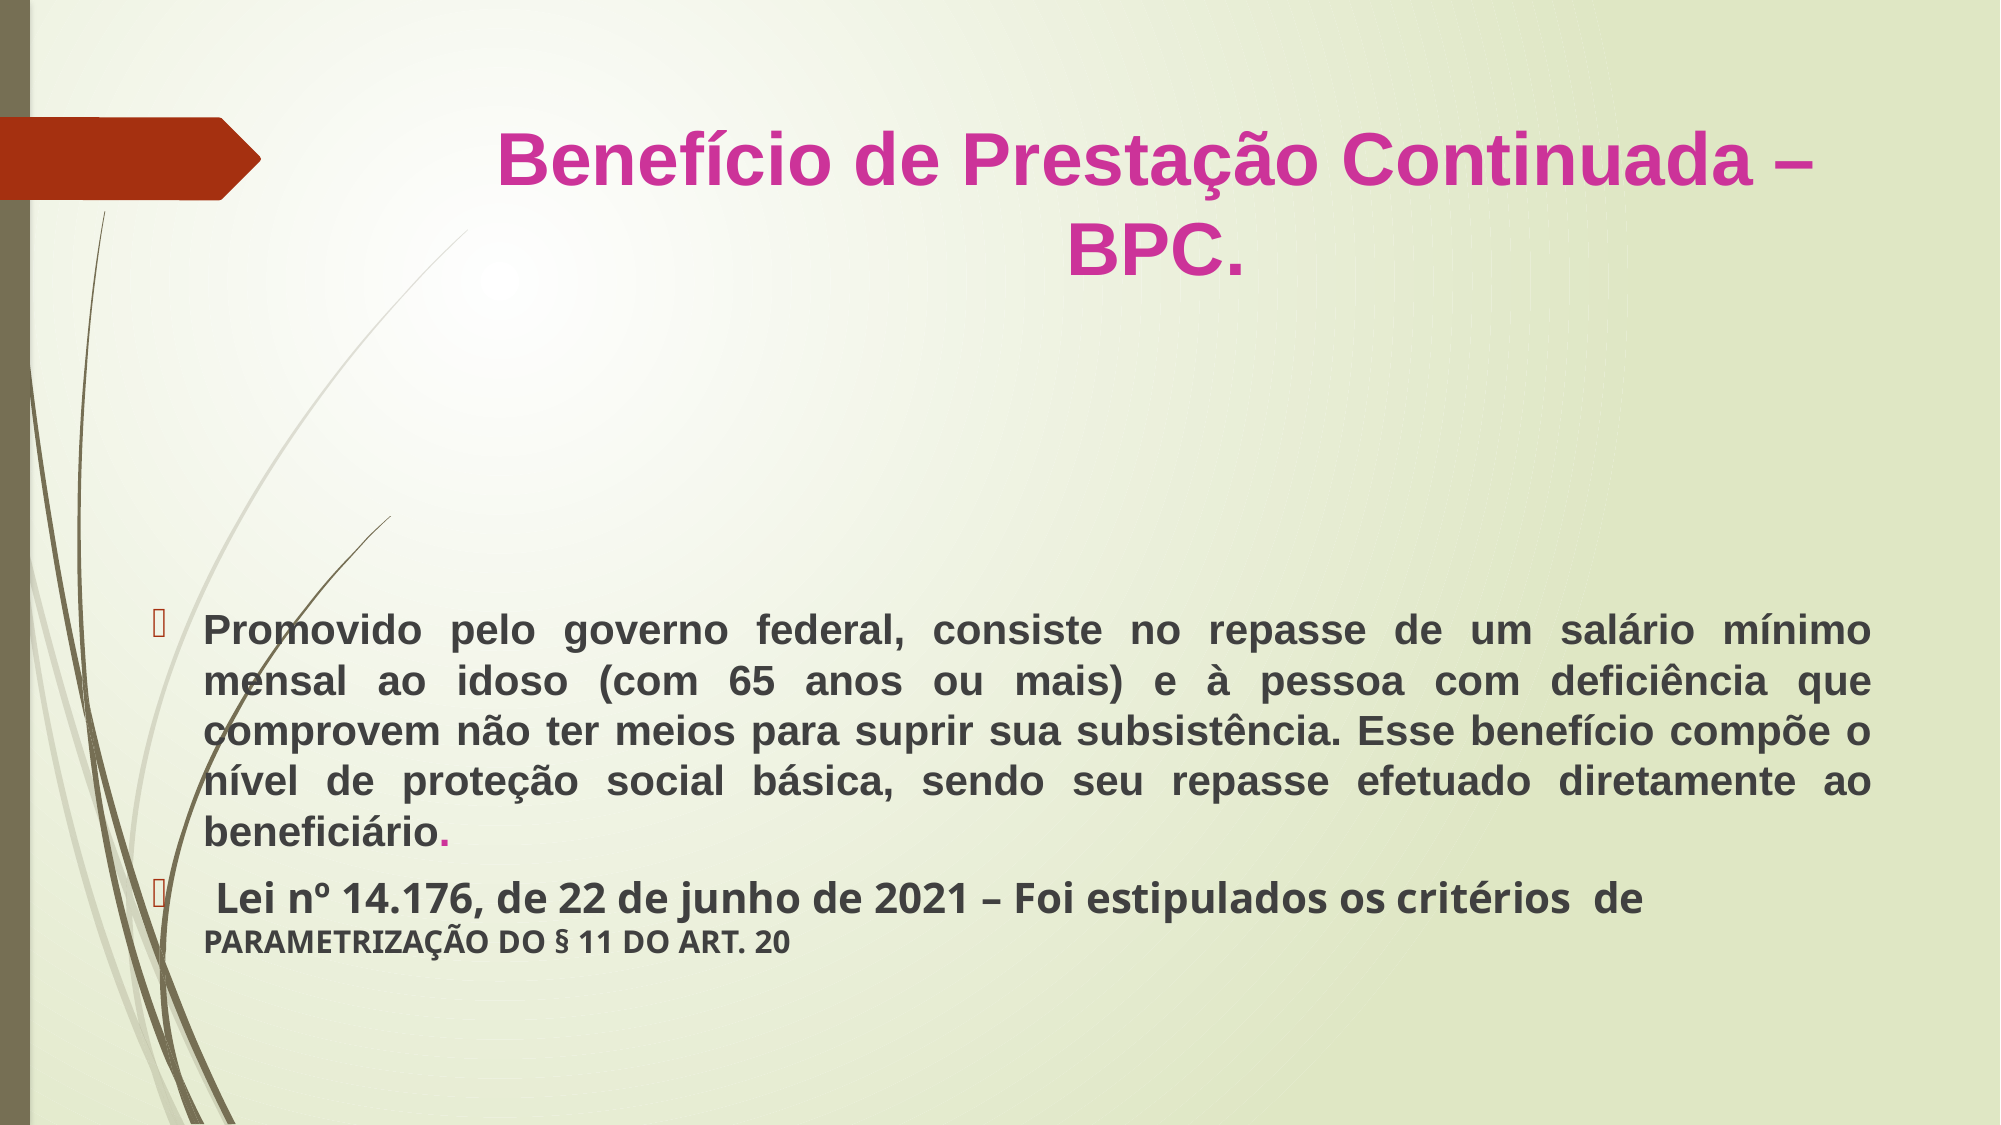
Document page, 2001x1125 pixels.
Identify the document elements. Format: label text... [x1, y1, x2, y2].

title Benefício de Prestação Continuada – BPC. [425, 102, 1888, 313]
list Promovido pelo governo federal, consiste no repasse de um salário mínimo mensal ao idoso (com 65 anos ou mais) e à pessoa com deficiência que comprovem não ter meios para suprir sua subsistência. Esse benefício compõe o nível de proteção social básica, sendo seu repasse efetuado diretamente ao beneficiário. Lei nº 14.176, de 22 de junho de 2021 – Foi estipulados os critérios de PARAMETRIZAÇÃO DO § 11 DO ART. 20 [137, 539, 1888, 970]
